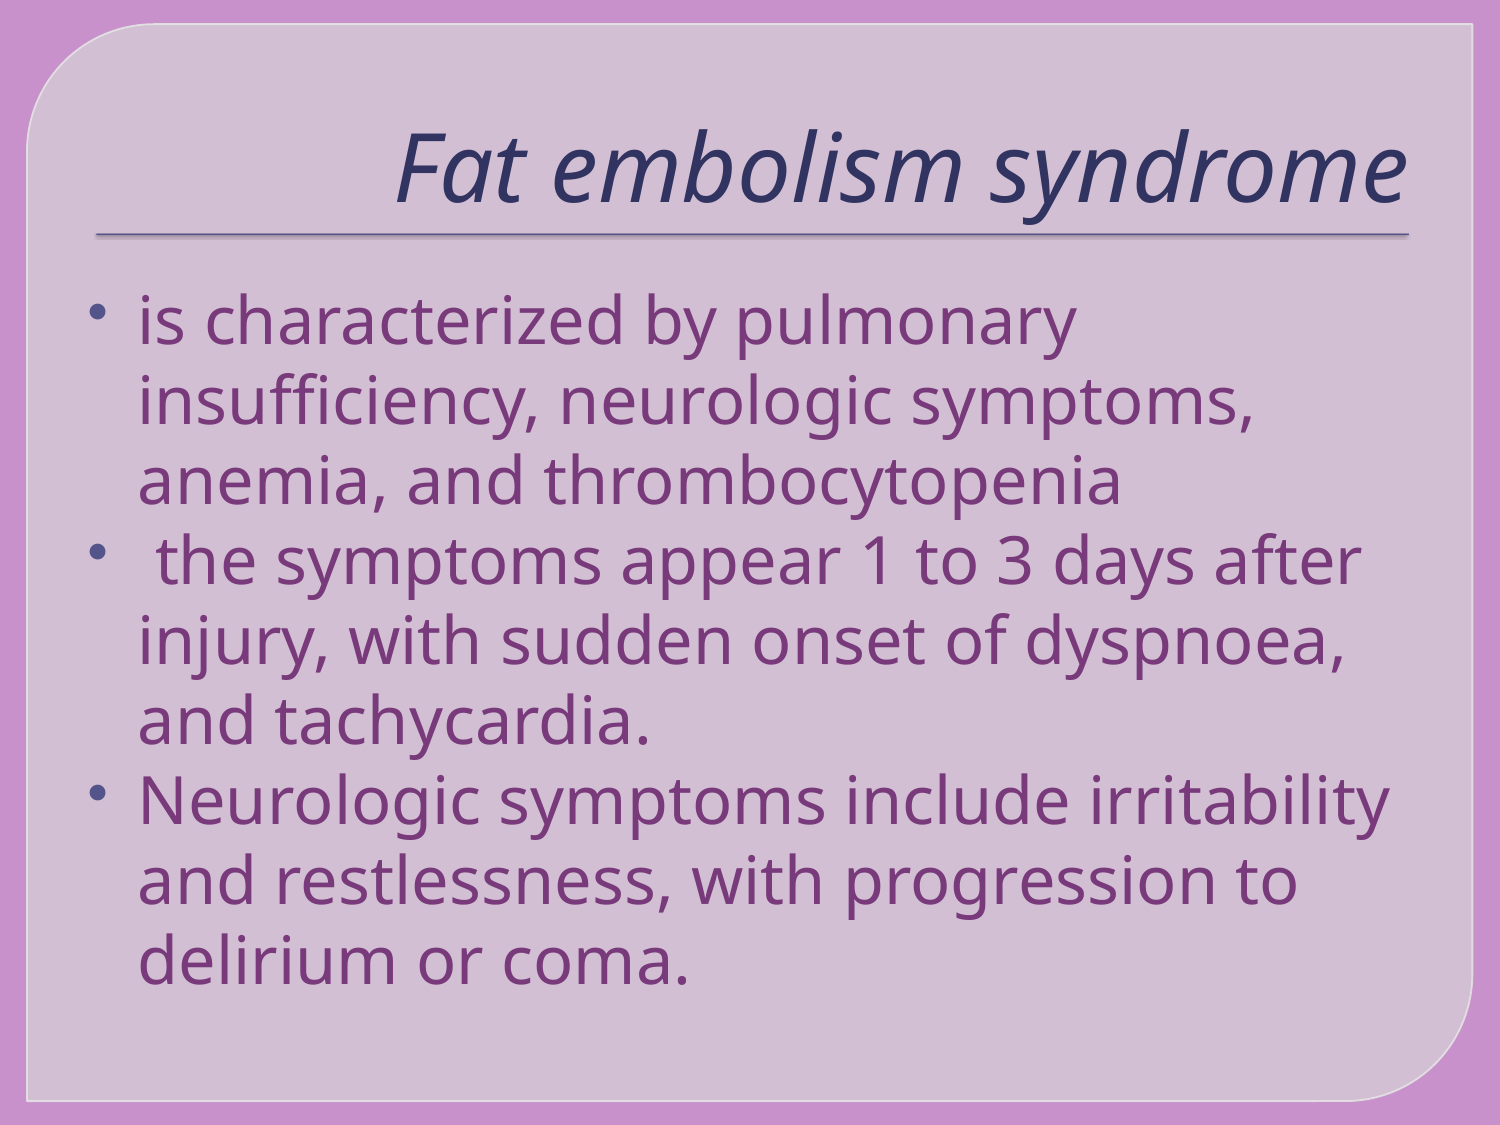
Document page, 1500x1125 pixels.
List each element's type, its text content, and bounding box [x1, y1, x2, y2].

list is characterized by pulmonary insufficiency, neurologic symptoms, anemia, and thrombocytopenia the symptoms appear 1 to 3 days after injury, with sudden onset of dyspnoea, and tachycardia. Neurologic symptoms include irritability and restlessness, with progression to delirium or coma. [75, 270, 1425, 1013]
title Fat embolism syndrome [75, 41, 1425, 230]
